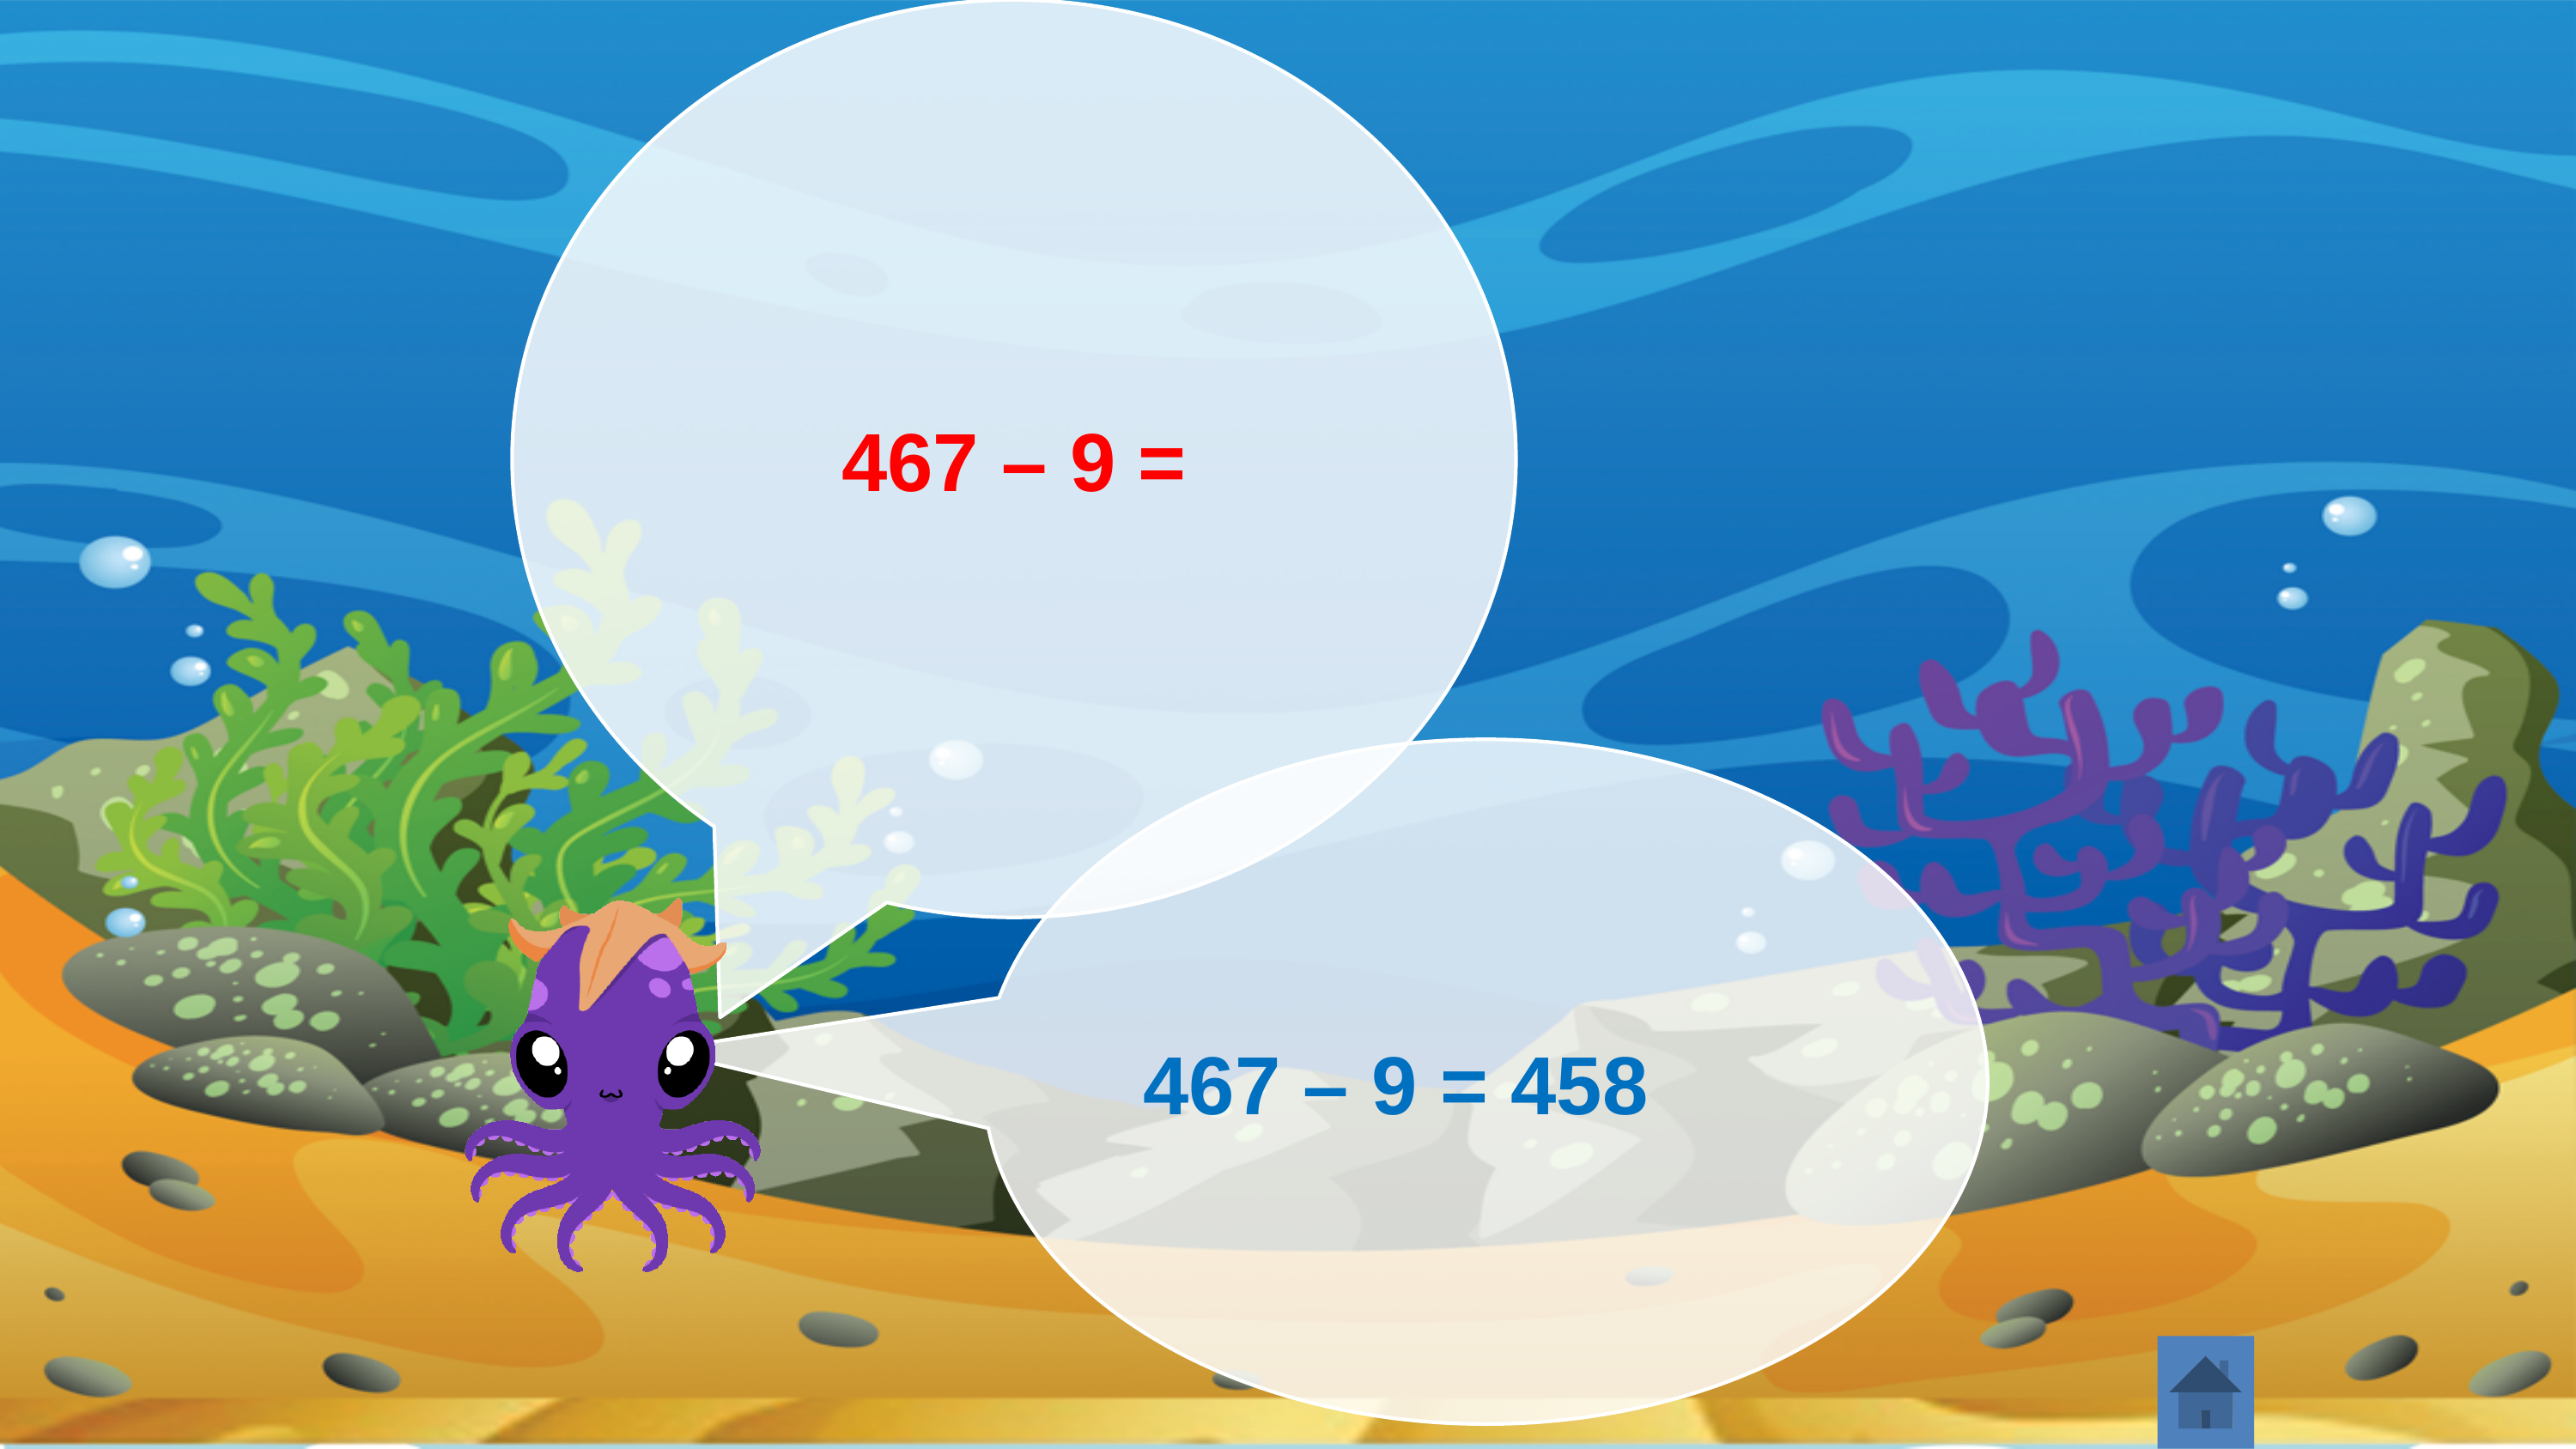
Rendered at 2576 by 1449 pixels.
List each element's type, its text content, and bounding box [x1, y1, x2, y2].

text_box [2157, 1336, 2255, 1449]
text_box 467 – 9 = [510, 0, 1518, 942]
picture [0, 0, 2576, 1449]
text_box 467 – 9 = 458 [834, 737, 1990, 1427]
